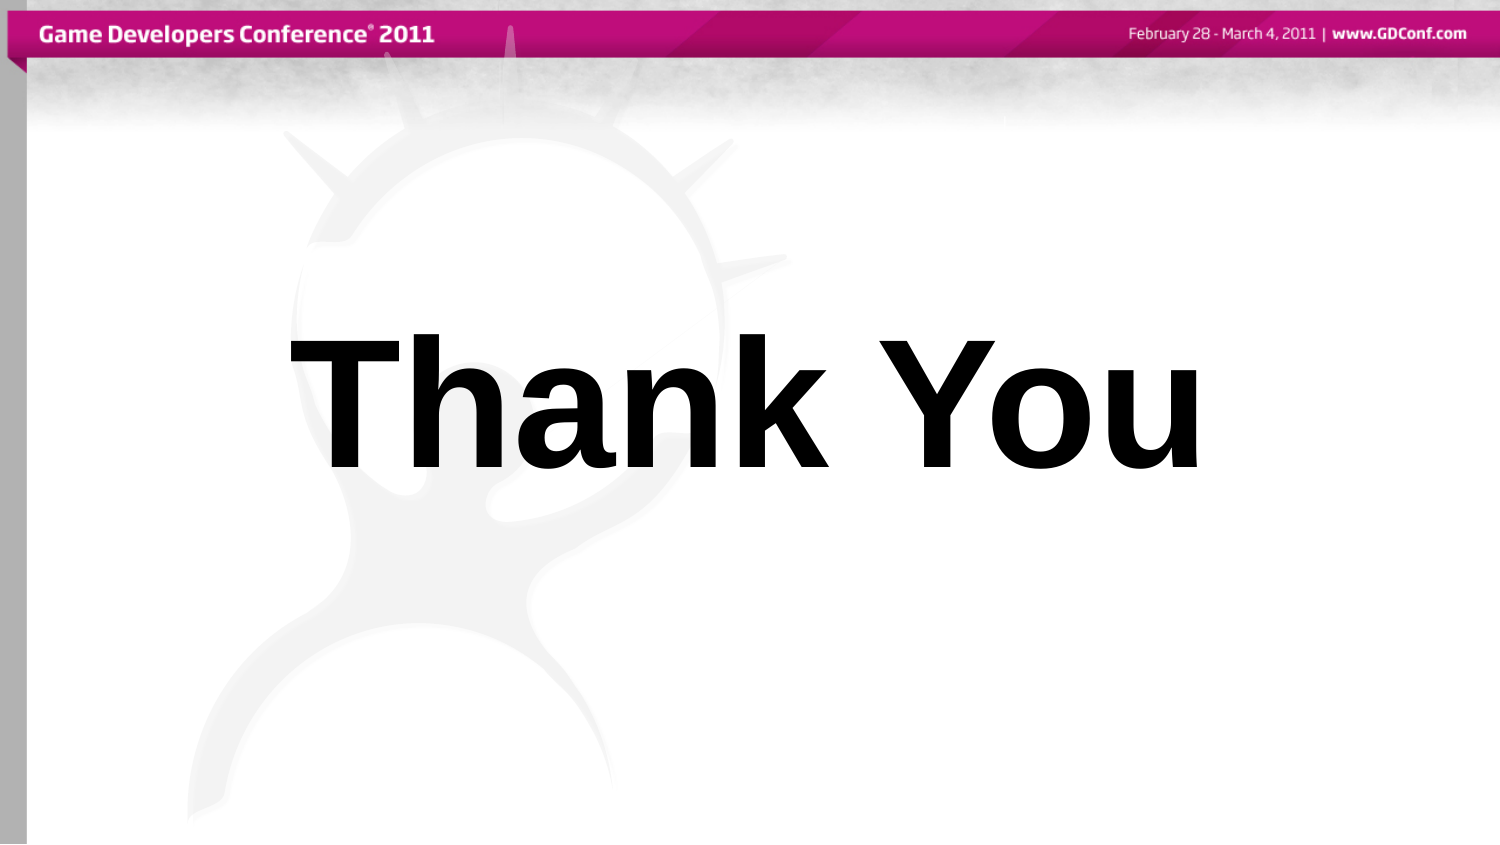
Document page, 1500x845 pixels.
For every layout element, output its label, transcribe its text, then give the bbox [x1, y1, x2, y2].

picture [0, 0, 1500, 844]
list Thank You [75, 196, 1425, 755]
